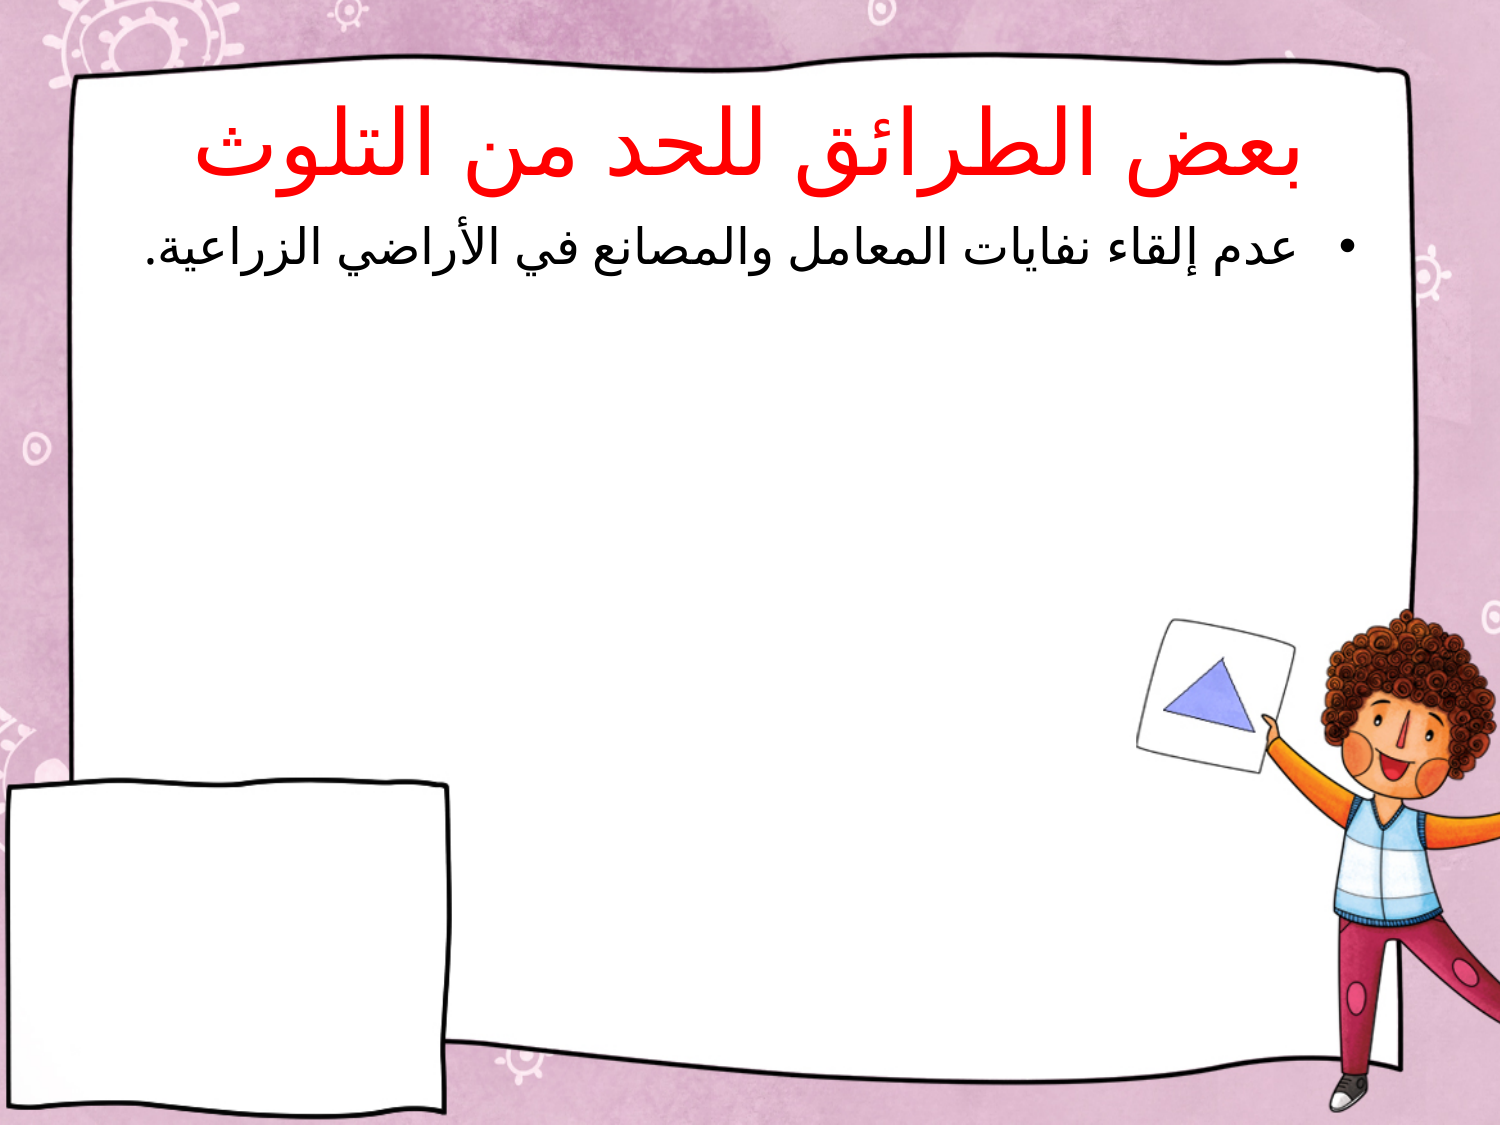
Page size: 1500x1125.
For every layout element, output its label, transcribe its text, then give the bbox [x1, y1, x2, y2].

title بعض الطرائق للحد من التلوث [75, 45, 1425, 207]
list عدم إلقاء نفايات المعامل والمصانع في الأراضي الزراعية. [75, 207, 1425, 950]
picture [0, 0, 1500, 1125]
